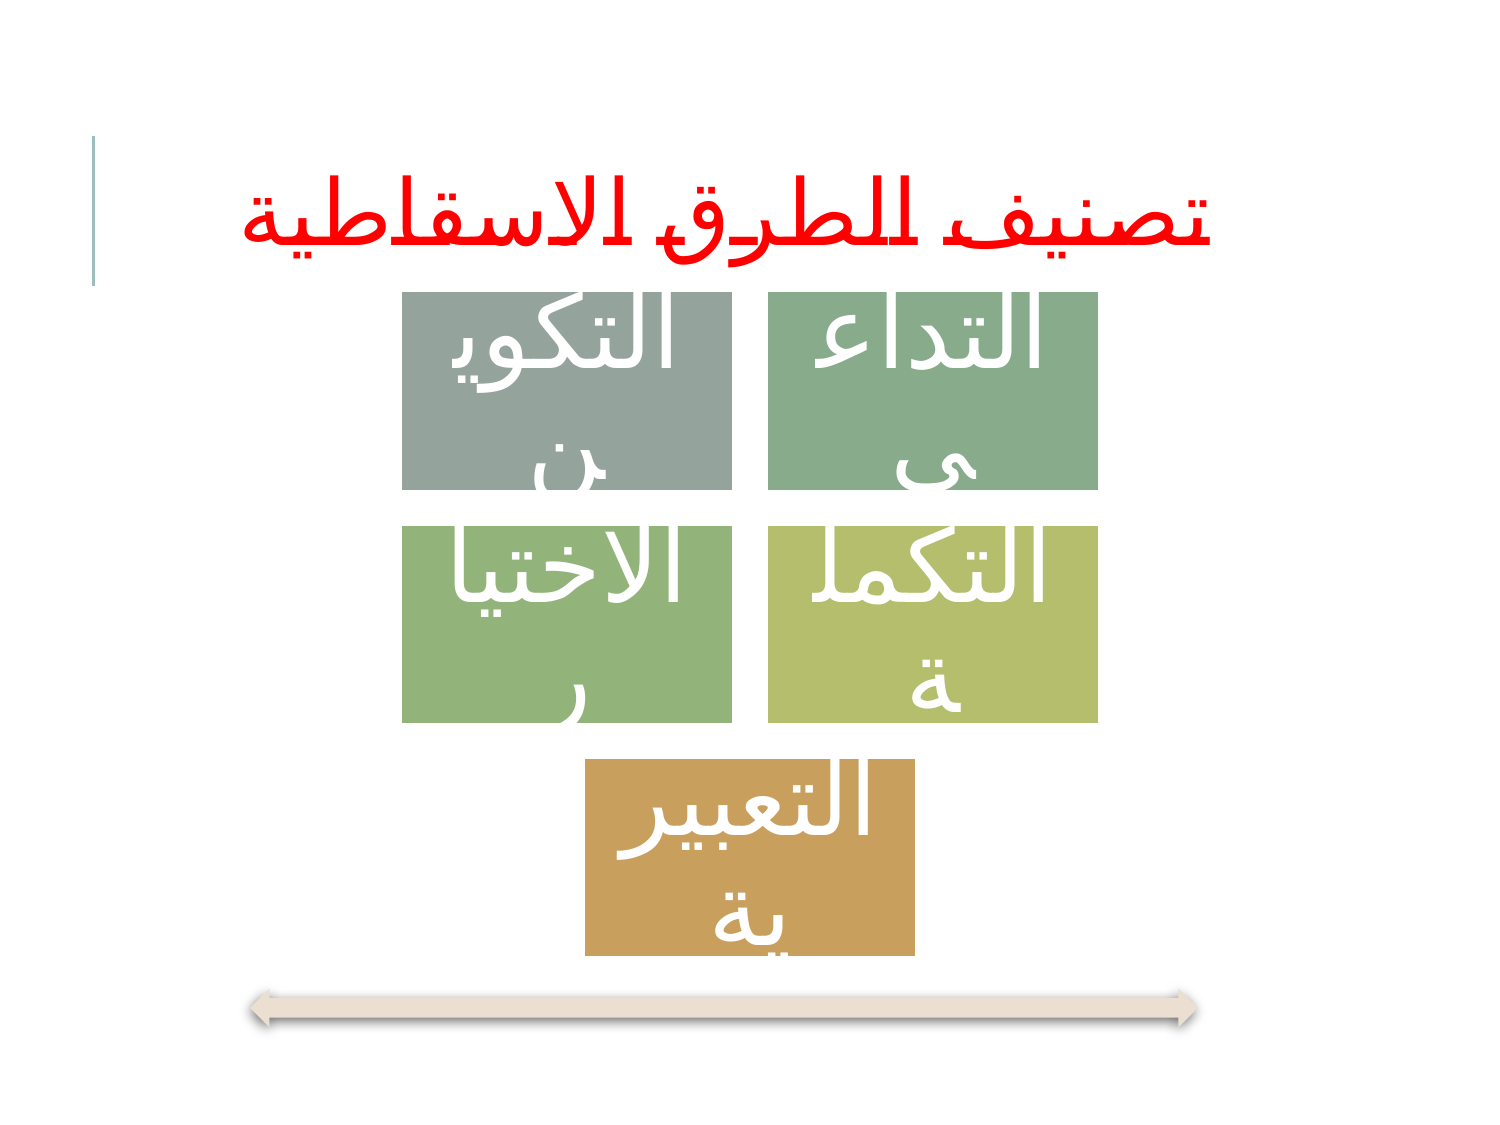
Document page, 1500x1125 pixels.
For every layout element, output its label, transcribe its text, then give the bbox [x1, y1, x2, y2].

title تصنيف الطرق الاسقاطية [126, 96, 1322, 342]
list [125, 374, 1323, 1036]
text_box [249, 290, 1251, 958]
